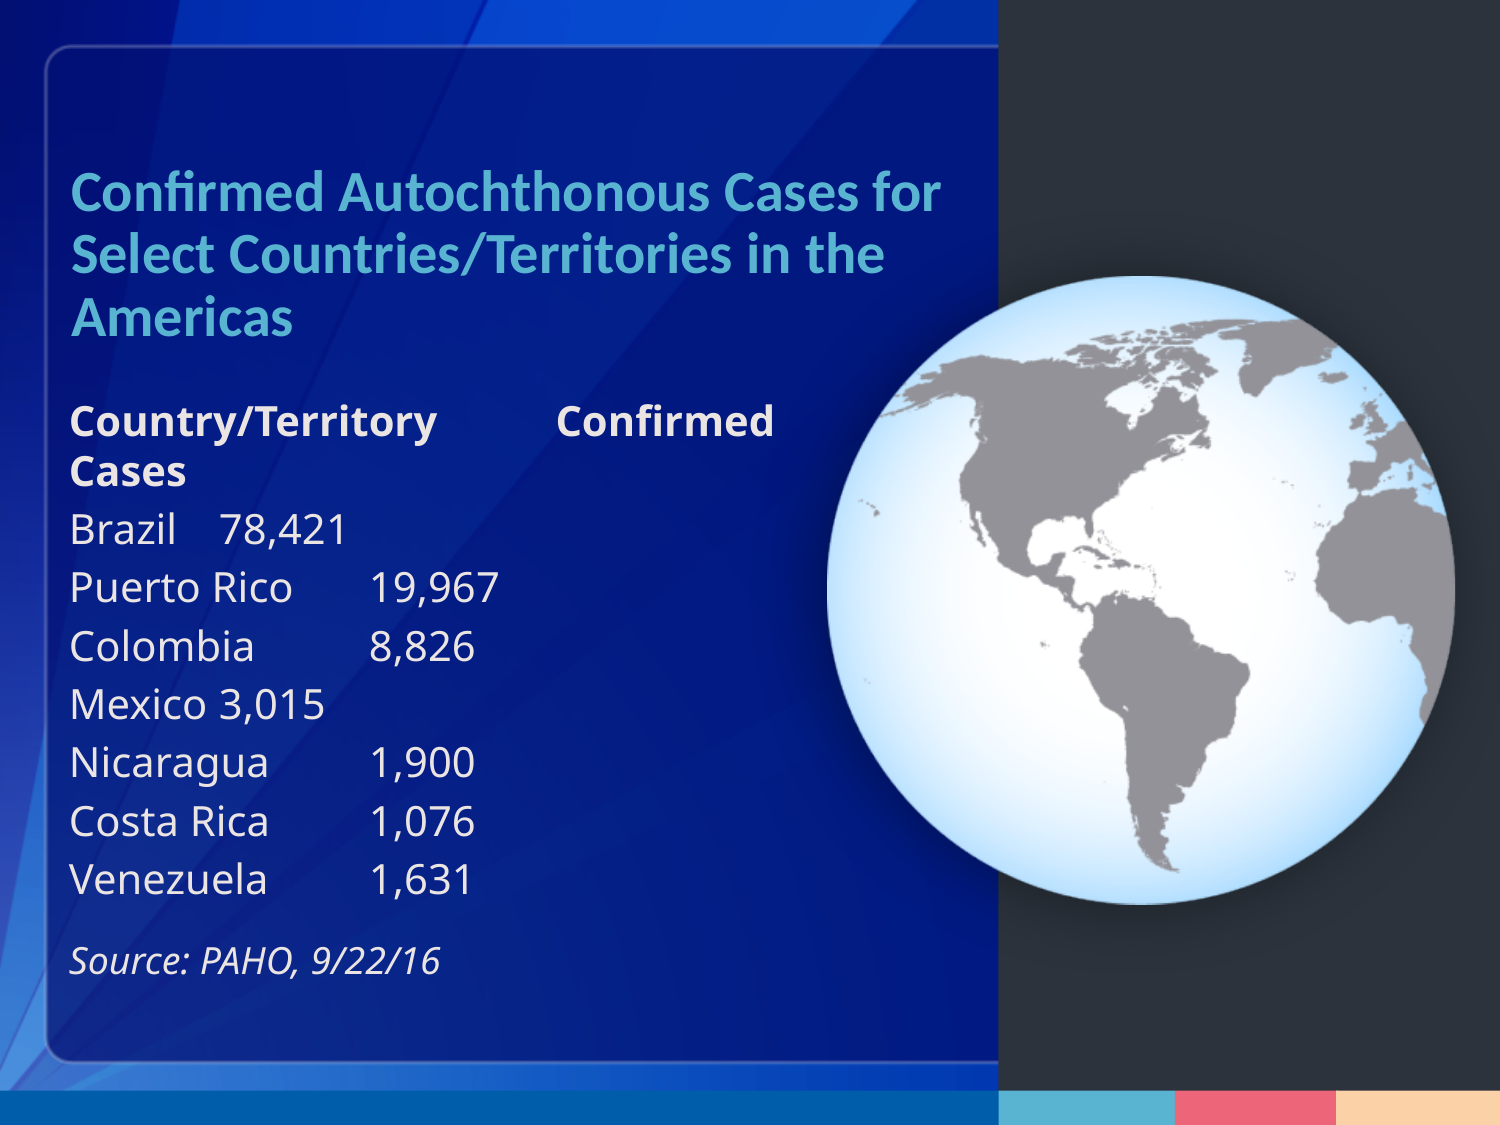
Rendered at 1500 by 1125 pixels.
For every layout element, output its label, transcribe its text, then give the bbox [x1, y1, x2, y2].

list Country/Territory Confirmed Cases Brazil 78,421 Puerto Rico 19,967 Colombia 8,826 Mexico 3,015 Nicaragua 1,900 Costa Rica 1,076 Venezuela 1,631 Source: PAHO, 9/22/16 [54, 387, 780, 905]
picture [0, 0, 1495, 1090]
title Confirmed Autochthonous Cases for Select Countries/Territories in the Americas [56, 233, 842, 356]
